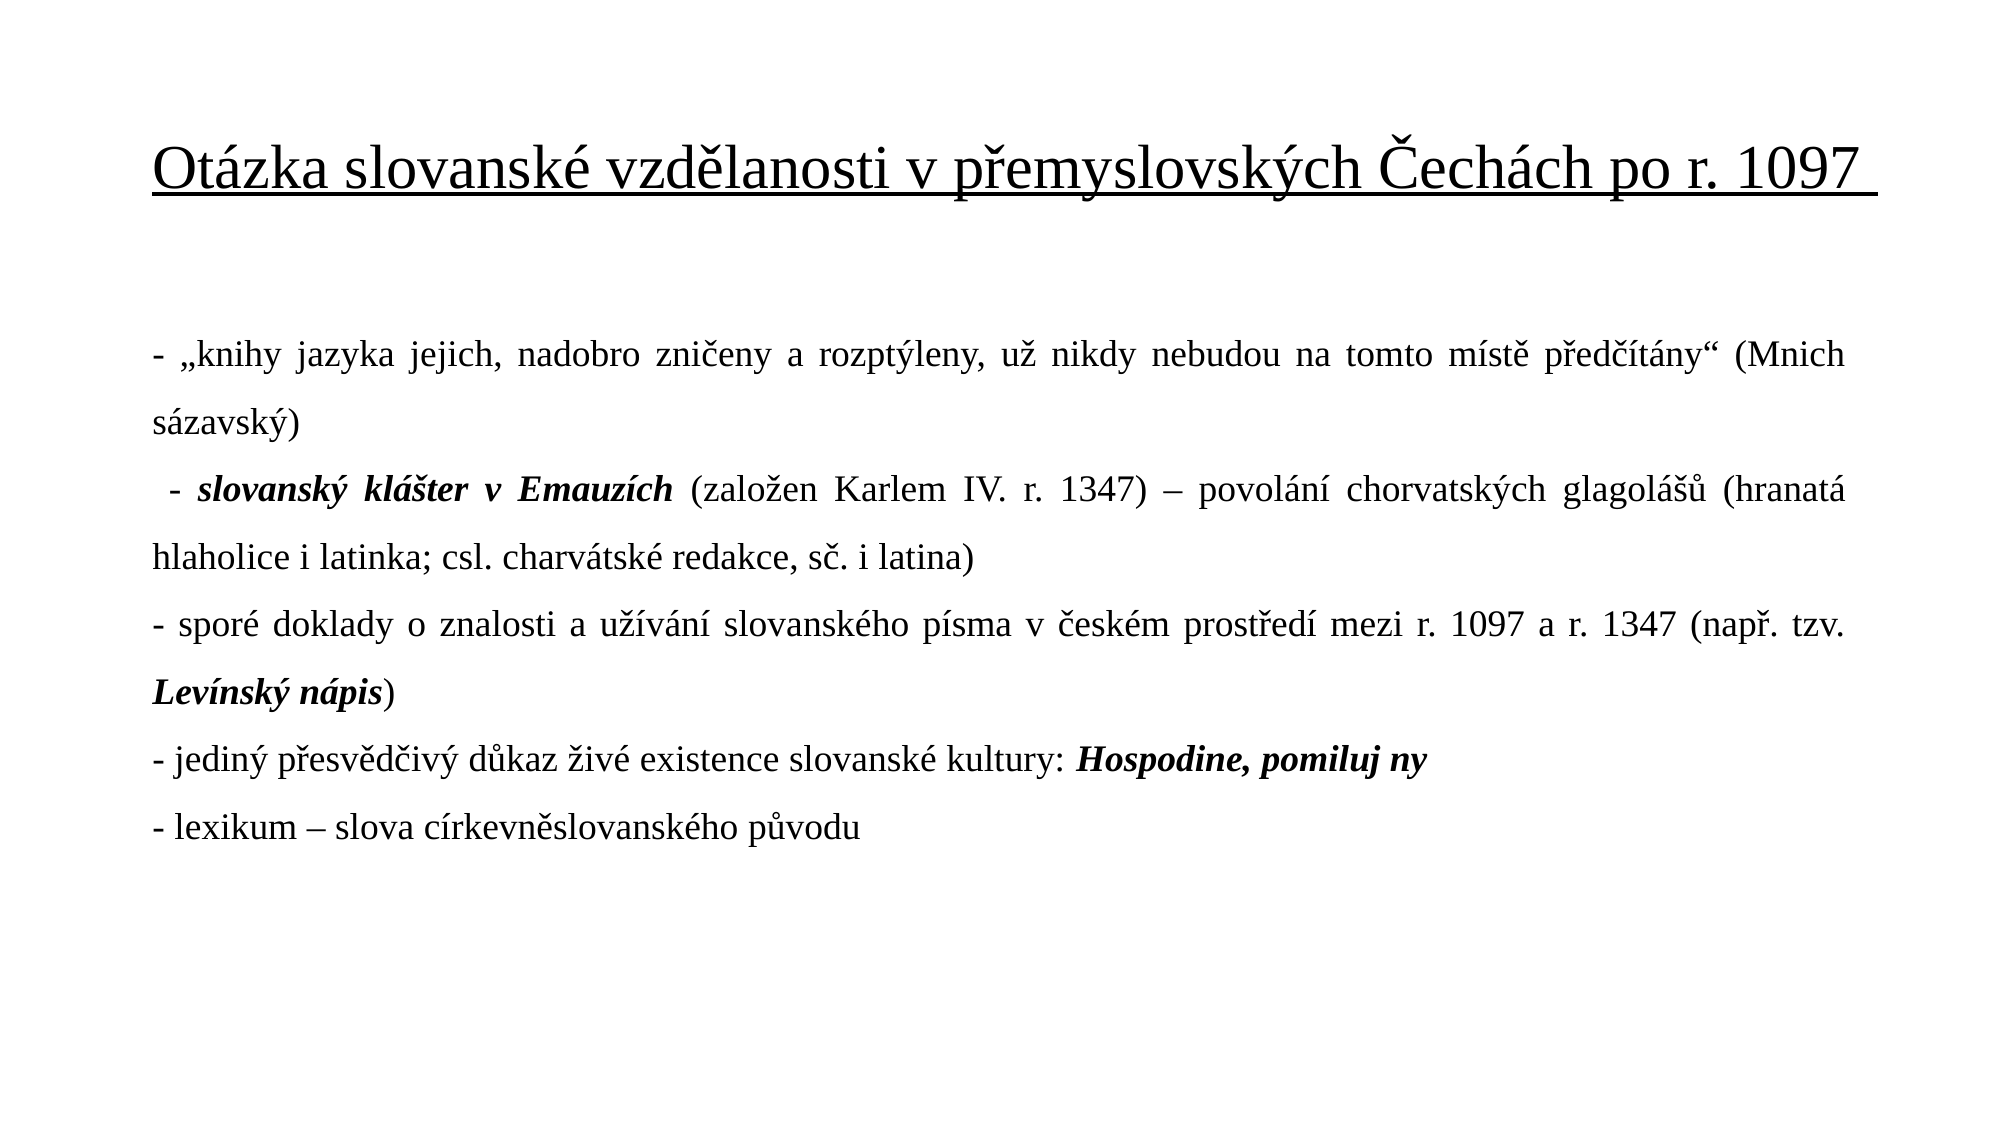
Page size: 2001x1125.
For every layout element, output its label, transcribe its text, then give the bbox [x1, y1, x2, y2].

title Otázka slovanské vzdělanosti v přemyslovských Čechách po r. 1097 [137, 59, 1900, 278]
list - „knihy jazyka jejich, nadobro zničeny a rozptýleny, už nikdy nebudou na tomto místě předčítány“ (Mnich sázavský) - slovanský klášter v Emauzích (založen Karlem IV. r. 1347) – povolání chorvatských glagolášů (hranatá hlaholice i latinka; csl. charvátské redakce, sč. i latina) - sporé doklady o znalosti a užívání slovanského písma v českém prostředí mezi r. 1097 a r. 1347 (např. tzv. Levínský nápis) - jediný přesvědčivý důkaz živé existence slovanské kultury: Hospodine, pomiluj ny - lexikum – slova církevněslovanského původu [137, 299, 1863, 1066]
